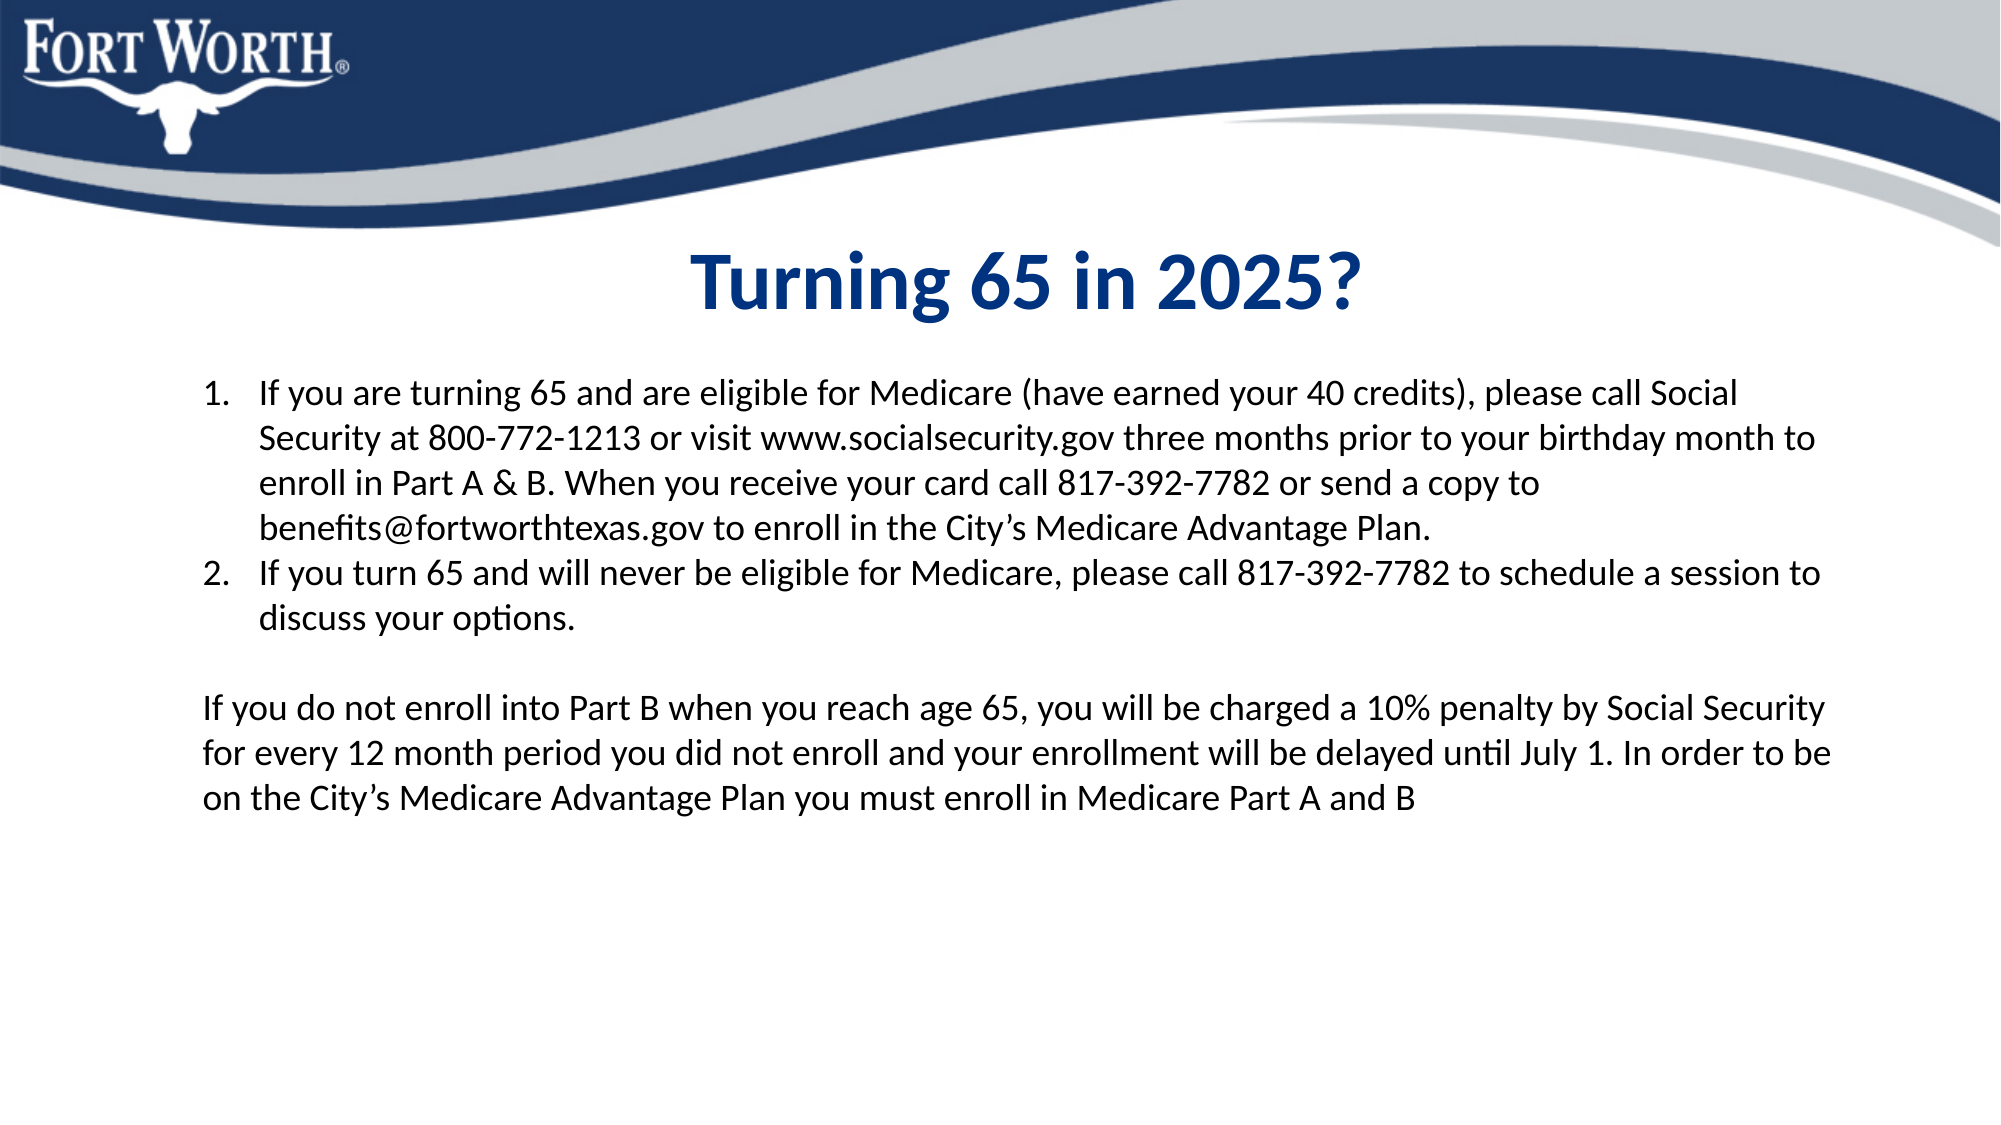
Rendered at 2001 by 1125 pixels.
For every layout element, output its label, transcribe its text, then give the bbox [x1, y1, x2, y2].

picture [0, 0, 2001, 1125]
text_box If you are turning 65 and are eligible for Medicare (have earned your 40 credits), please call Social Security at 800-772-1213 or visit www.socialsecurity.gov three months prior to your birthday month to enroll in Part A & B. When you receive your card call 817-392-7782 or send a copy to benefits@fortworthtexas.gov to enroll in the City’s Medicare Advantage Plan. If you turn 65 and will never be eligible for Medicare, please call 817-392-7782 to schedule a session to discuss your options. If you do not enroll into Part B when you reach age 65, you will be charged a 10% penalty by Social Security for every 12 month period you did not enroll and your enrollment will be delayed until July 1. In order to be on the City’s Medicare Advantage Plan you must enroll in Medicare Part A and B [187, 360, 1881, 826]
text_box Turning 65 in 2025? [675, 219, 1835, 334]
